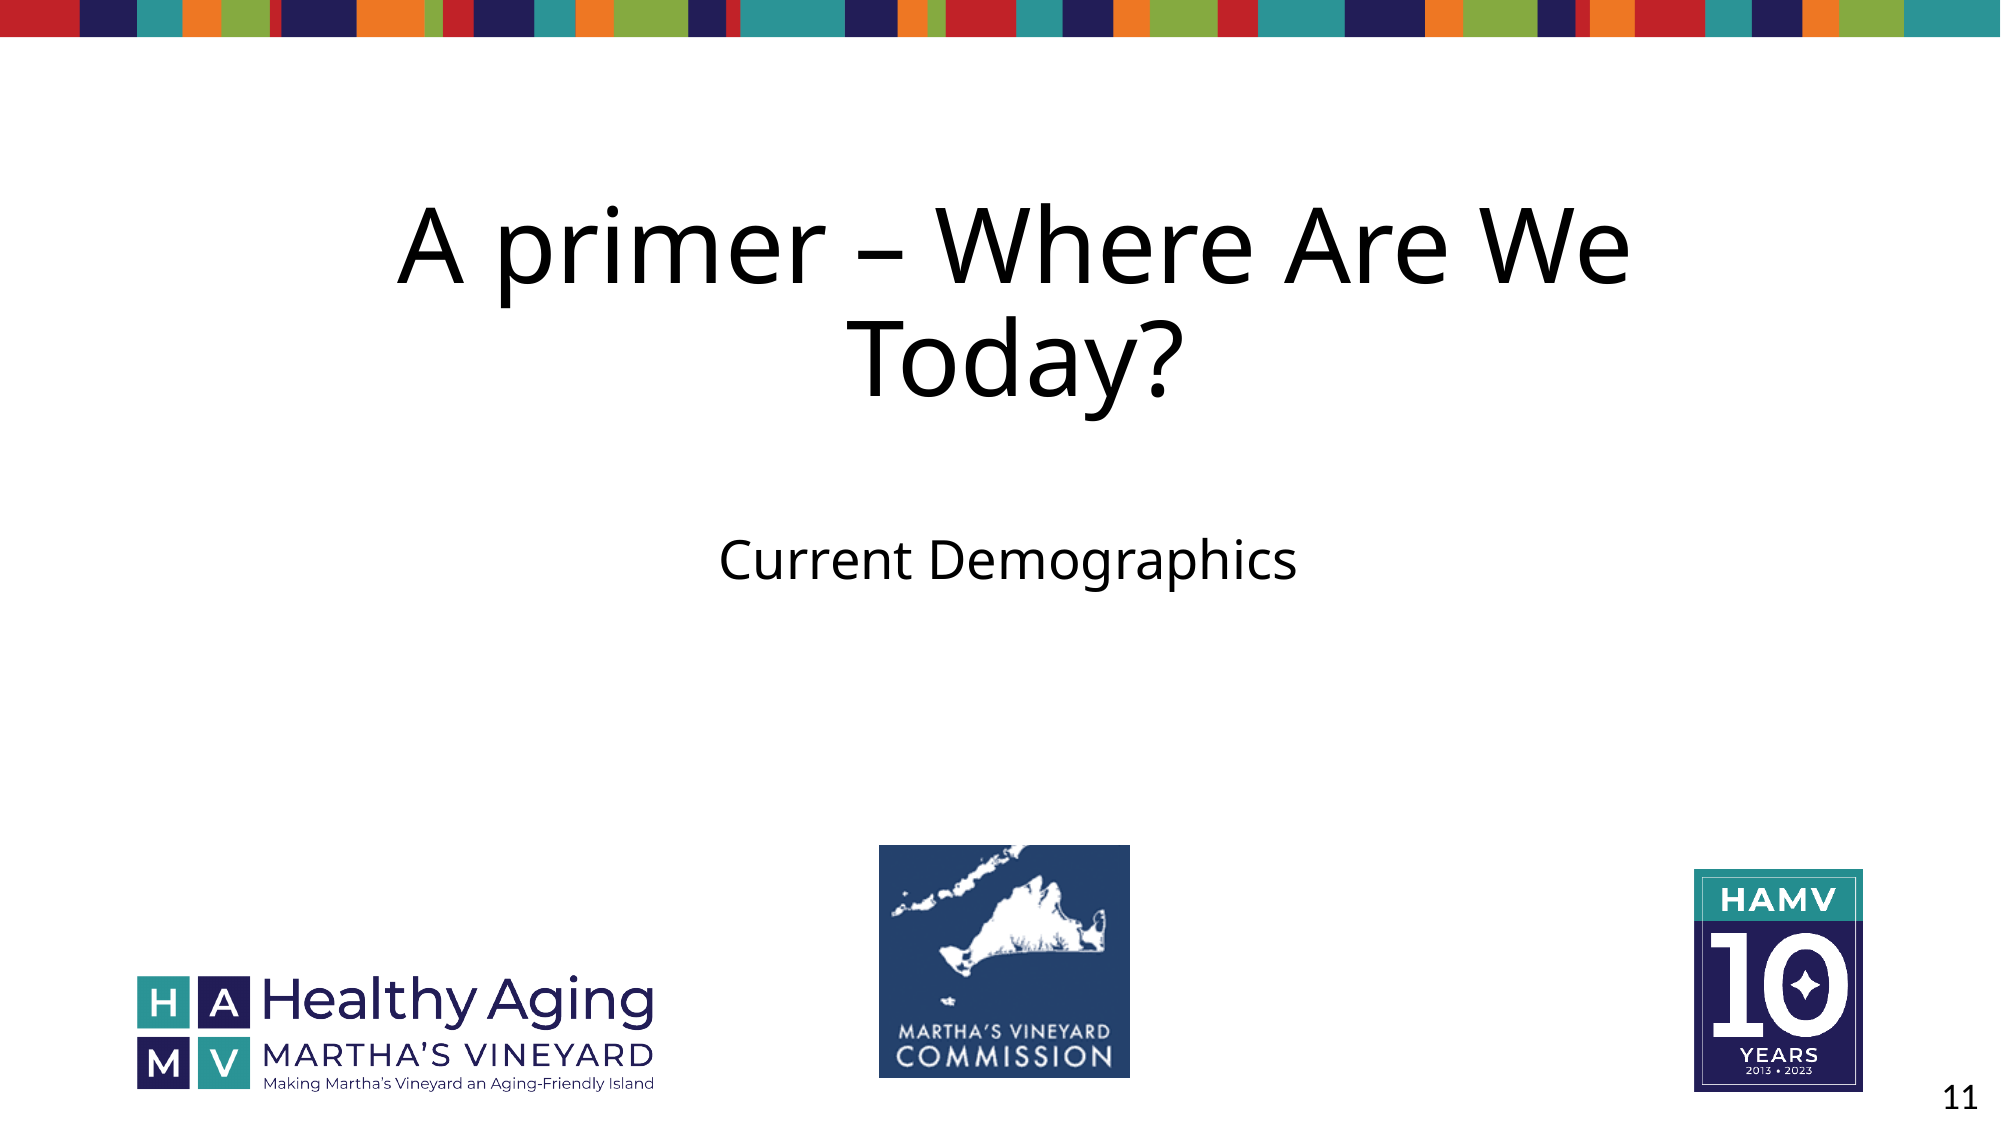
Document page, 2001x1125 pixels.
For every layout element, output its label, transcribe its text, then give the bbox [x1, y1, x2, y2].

picture [137, 975, 653, 1092]
picture [879, 845, 1130, 1078]
text_box 11 [1926, 1064, 2000, 1125]
picture [0, 0, 2001, 282]
picture [1694, 869, 1863, 1092]
title A primer – Where Are We Today? Current Demographics [249, 184, 1782, 664]
